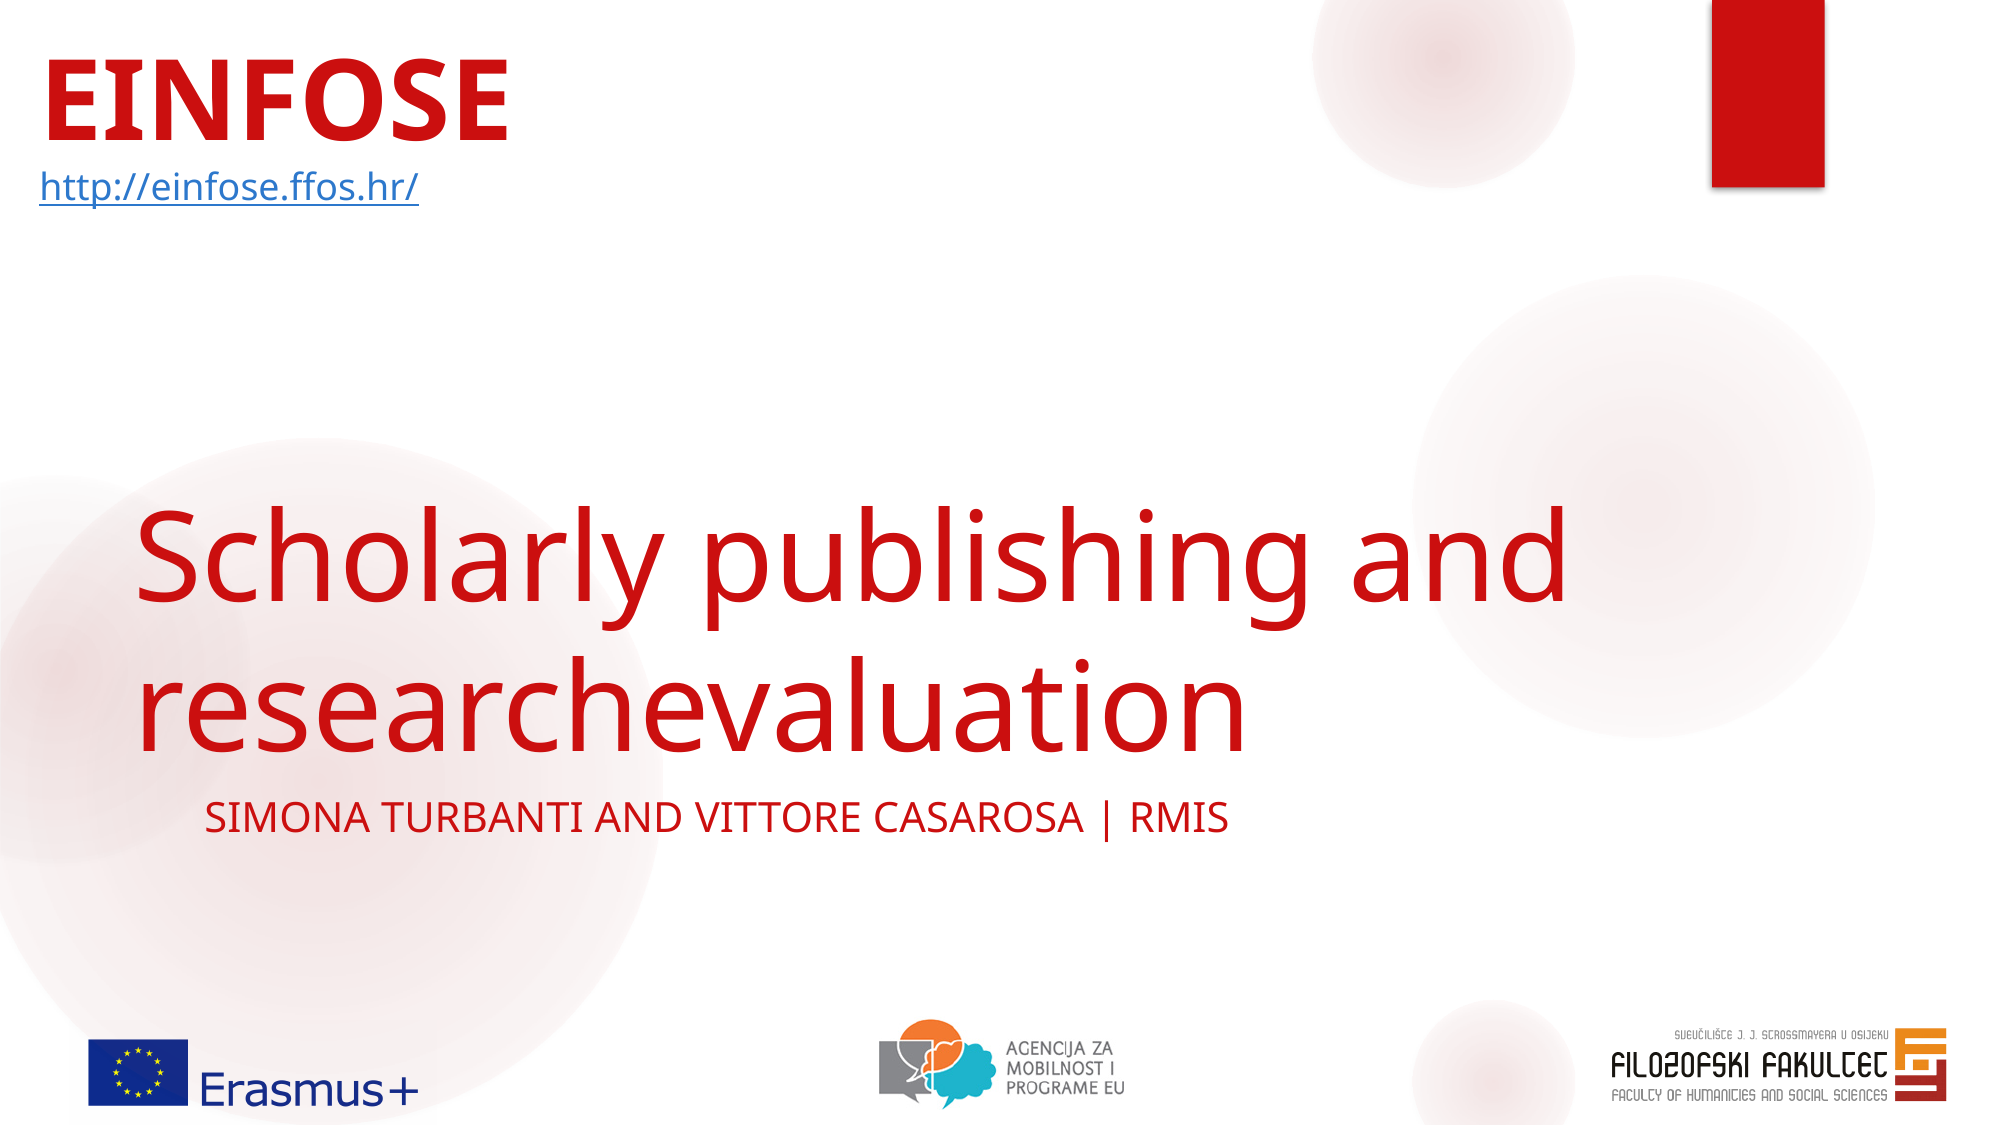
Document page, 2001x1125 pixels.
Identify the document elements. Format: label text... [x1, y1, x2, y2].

subtitle Simona Turbanti and Vittore Casarosa | RMIS [189, 783, 1638, 925]
picture [1610, 1017, 1951, 1112]
picture [879, 999, 1140, 1125]
text_box EINFOSE http://einfose.ffos.hr/ [24, 20, 529, 222]
picture [69, 1020, 437, 1125]
title Scholarly publishing and researchevaluation [118, 237, 1739, 784]
